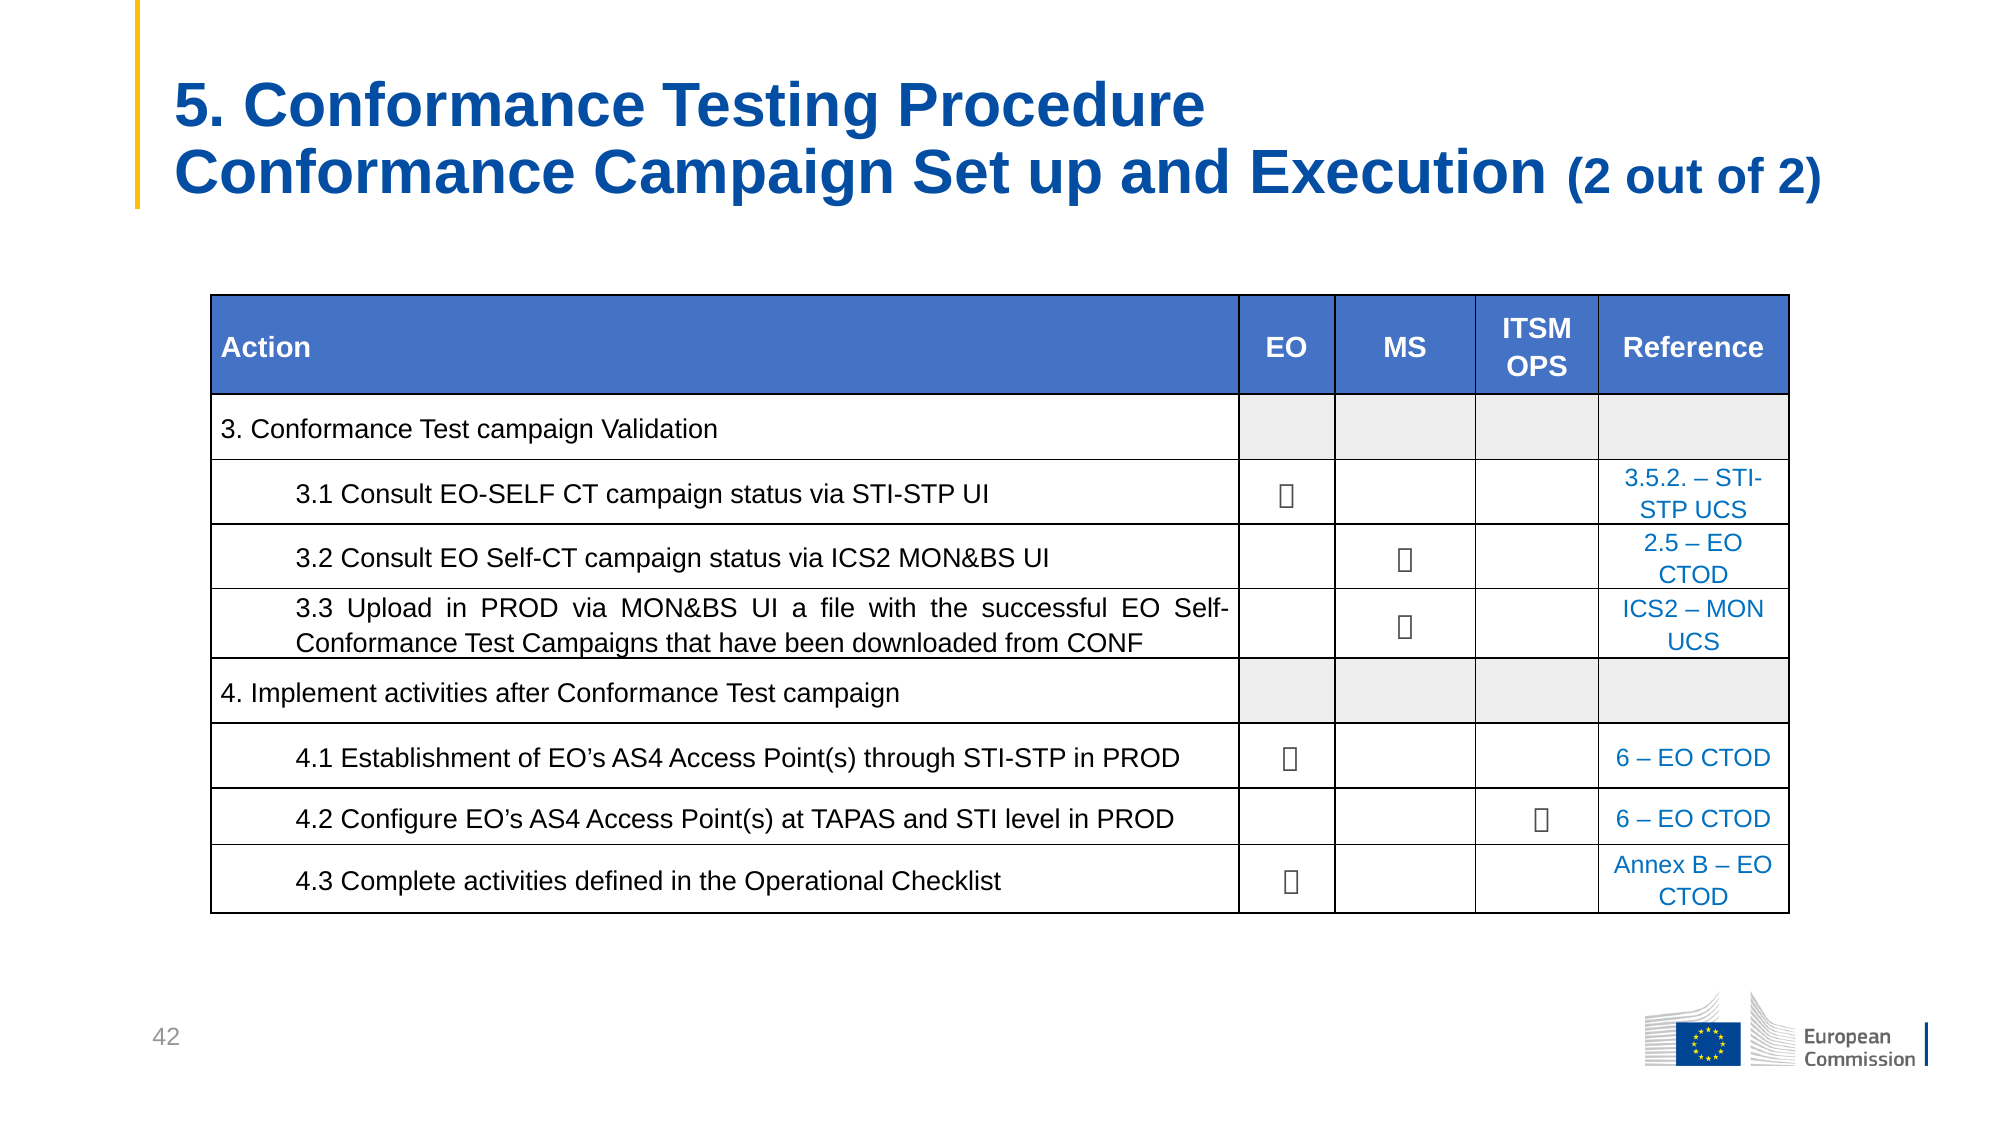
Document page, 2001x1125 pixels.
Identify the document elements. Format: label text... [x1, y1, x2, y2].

table_header ITSM OPS [1476, 296, 1598, 393]
slide_number 42 [137, 1005, 588, 1066]
table_cell [1336, 659, 1475, 722]
table_cell  [1240, 724, 1334, 787]
table_header MS [1336, 296, 1475, 393]
table_cell Annex B – EO CTOD [1599, 845, 1788, 912]
table_cell 3.5.2. – STI-STP UCS [1599, 460, 1788, 523]
table_cell [1476, 659, 1598, 722]
table_cell [1599, 659, 1788, 722]
table_cell [1476, 845, 1598, 912]
table_header EO [1240, 296, 1334, 393]
text_box 5. Conformance Testing Procedure Conformance Campaign Set up and Execution (2 out of 2) [159, 79, 1885, 208]
table_cell [1240, 789, 1334, 844]
table_cell [1476, 460, 1598, 523]
table_cell 4.2 Configure EO’s AS4 Access Point(s) at TAPAS and STI level in PROD [212, 789, 1238, 844]
table_cell  [1240, 845, 1334, 912]
table_cell [1240, 395, 1334, 459]
table_cell [1476, 395, 1598, 459]
table_cell 4.1 Establishment of EO’s AS4 Access Point(s) through STI-STP in PROD [212, 724, 1238, 787]
table_cell 4. Implement activities after Conformance Test campaign [212, 659, 1238, 722]
table_cell [1240, 659, 1334, 722]
table_cell [1336, 460, 1475, 523]
table_cell 3.1 Consult EO-SELF CT campaign status via STI-STP UI [212, 460, 1238, 523]
table_cell [1336, 845, 1475, 912]
picture [1645, 991, 1928, 1066]
table_cell [1476, 589, 1598, 657]
table_cell [1240, 589, 1334, 657]
table_cell [1599, 395, 1788, 459]
table_cell 3.3 Upload in PROD via MON&BS UI a file with the successful EO Self-Conformance Test Campaigns that have been downloaded from CONF [212, 589, 1238, 657]
table_cell [1240, 525, 1334, 588]
table_cell [1476, 525, 1598, 588]
table_cell ICS2 – MON UCS [1599, 589, 1788, 657]
table_cell [1336, 395, 1475, 459]
table_header Action [212, 296, 1238, 393]
table_cell [1476, 724, 1598, 787]
table_cell 2.5 – EO CTOD [1599, 525, 1788, 588]
table_cell [1336, 724, 1475, 787]
table_cell 3.2 Consult EO Self-CT campaign status via ICS2 MON&BS UI [212, 525, 1238, 588]
table_cell 3. Conformance Test campaign Validation [212, 395, 1238, 459]
table_header Reference [1599, 296, 1788, 393]
table_cell 6 – EO CTOD [1599, 724, 1788, 787]
table_cell  [1336, 589, 1475, 657]
table_cell 4.3 Complete activities defined in the Operational Checklist [212, 845, 1238, 912]
table_cell [1336, 789, 1475, 844]
table_cell  [1476, 789, 1598, 844]
table_cell  [1336, 525, 1475, 588]
table_cell 6 – EO CTOD [1599, 789, 1788, 844]
table_cell  [1240, 460, 1334, 523]
